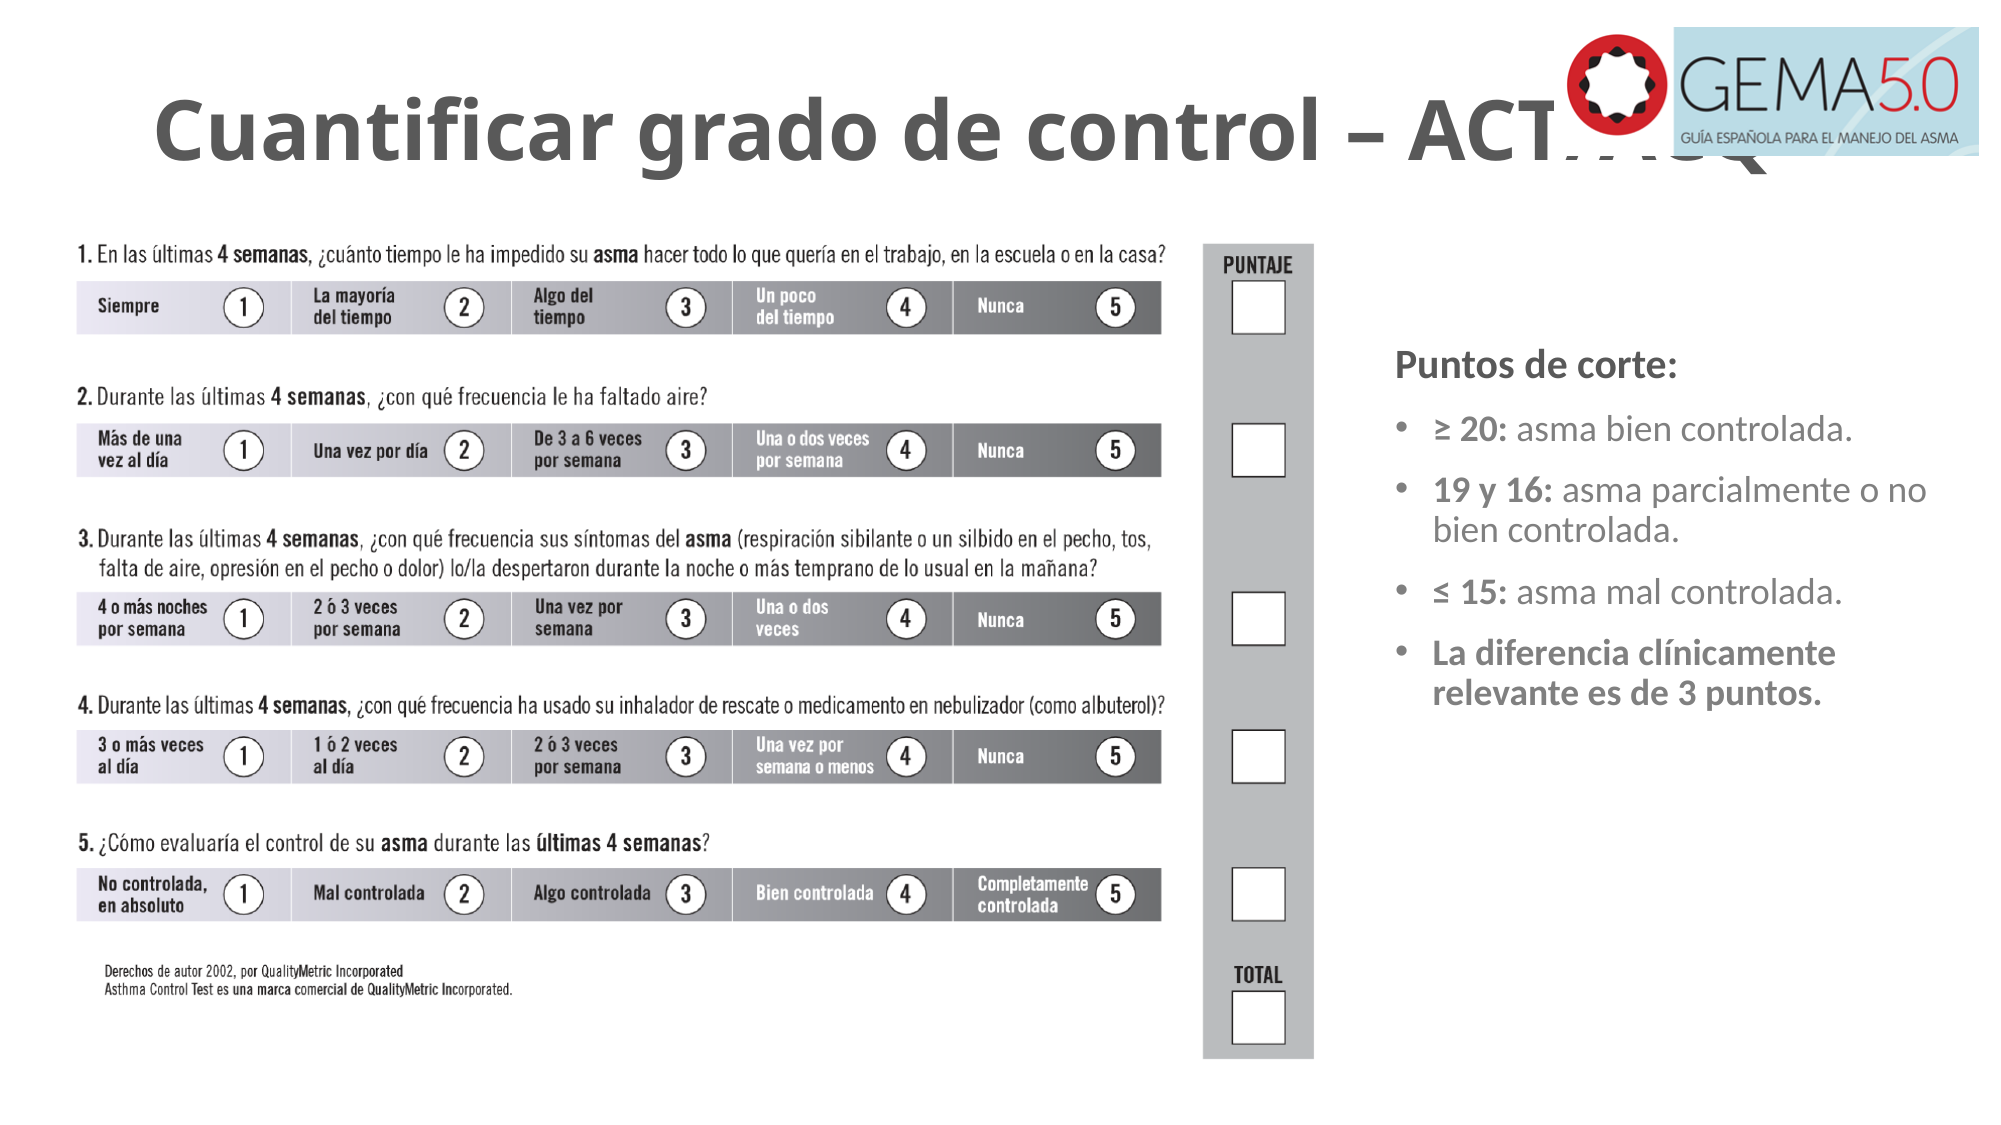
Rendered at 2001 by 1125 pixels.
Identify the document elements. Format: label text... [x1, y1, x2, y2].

text_box Puntos de corte: ≥ 20: asma bien controlada. 19 y 16: asma parcialmente o no bien controlada. ≤ 15: asma mal controlada. La diferencia clínicamente relevante es de 3 puntos. [1380, 335, 1962, 1050]
picture [1554, 27, 1979, 156]
title Cuantificar grado de control – ACT/ACQ [137, 59, 1863, 207]
picture [67, 232, 1321, 1066]
